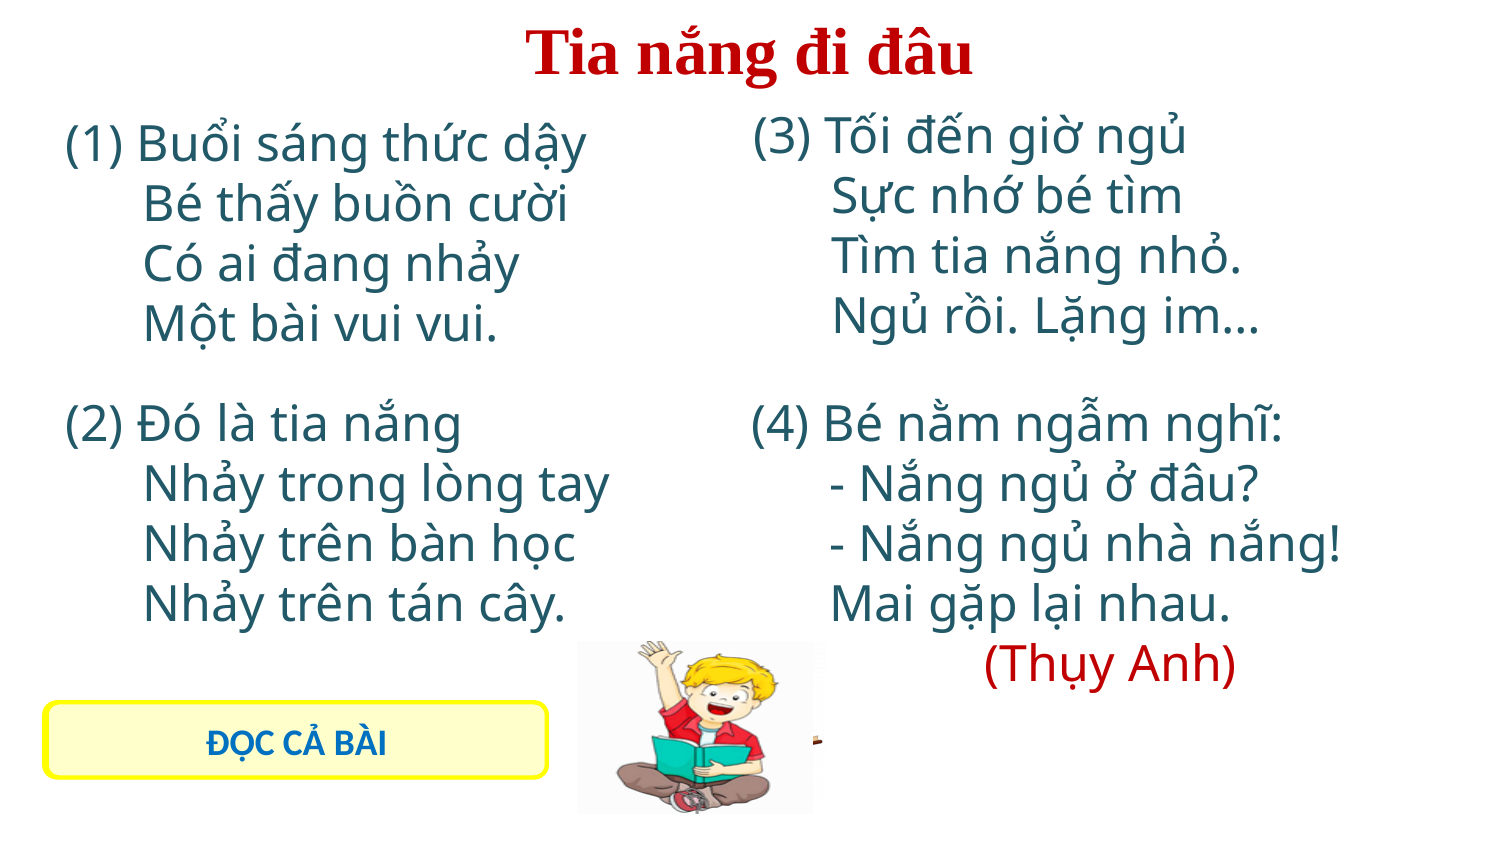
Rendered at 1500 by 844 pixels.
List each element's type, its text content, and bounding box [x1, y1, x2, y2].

text_box (4) Bé nằm ngẫm nghĩ: - Nắng ngủ ở đâu? - Nắng ngủ nhà nắng! Mai gặp lại nhau. (Thụy Anh) [736, 384, 1500, 700]
text_box ĐỌC CẢ BÀI [44, 700, 549, 780]
picture [577, 641, 826, 815]
text_box (1) Buổi sáng thức dậy Bé thấy buồn cười Có ai đang nhảy Một bài vui vui. [49, 104, 800, 360]
text_box Tia nắng đi đâu [0, 0, 1500, 96]
text_box (2) Đó là tia nắng Nhảy trong lòng tay Nhảy trên bàn học Nhảy trên tán cây. [49, 384, 736, 640]
text_box (3) Tối đến giờ ngủ Sực nhớ bé tìm Tìm tia nắng nhỏ. Ngủ rồi. Lặng im… [738, 96, 1489, 352]
